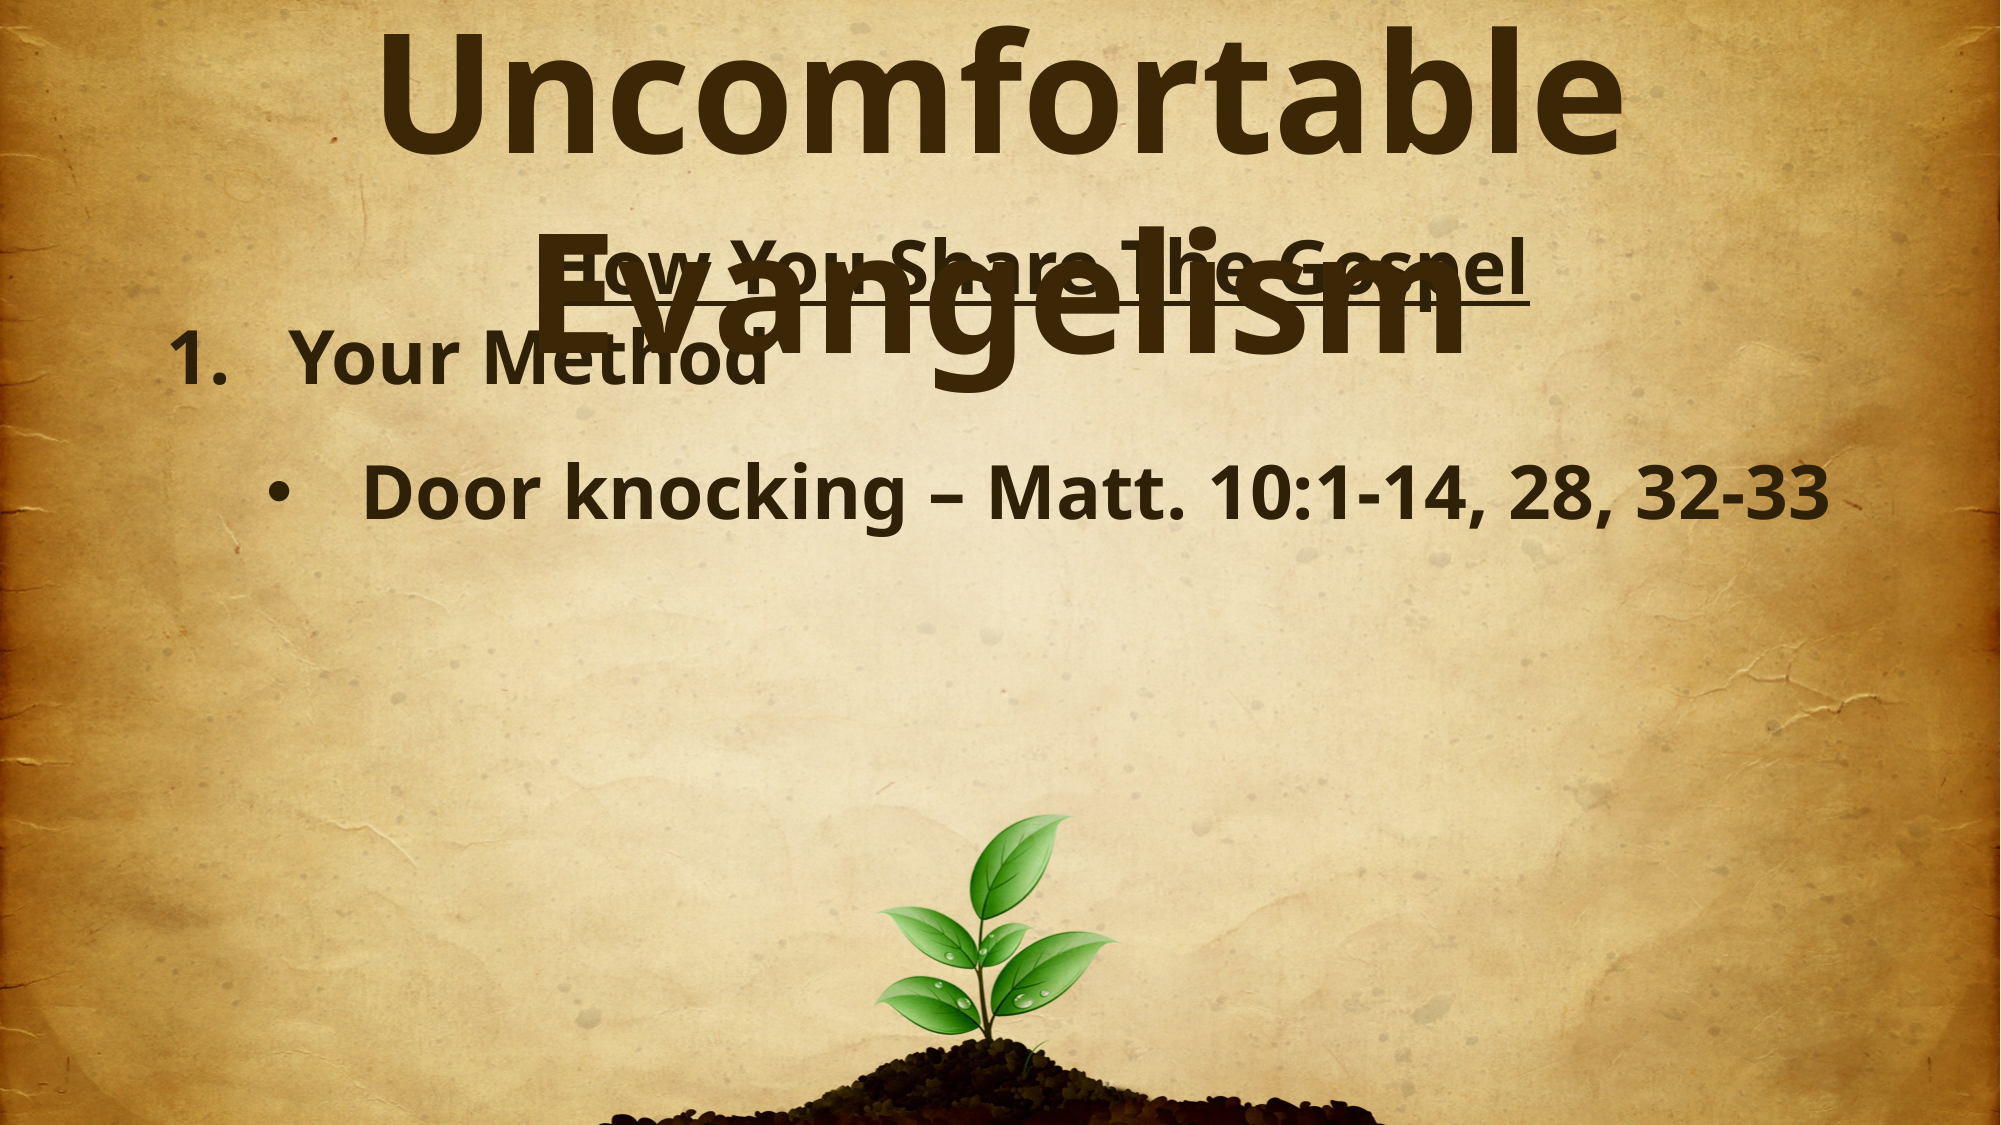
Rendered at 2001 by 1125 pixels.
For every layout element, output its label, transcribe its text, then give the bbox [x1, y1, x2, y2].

list How You Share The Gospel Your Method Door knocking – Matt. 10:1-14, 28, 32-33 [76, 167, 1924, 915]
picture [0, 0, 2001, 1125]
text_box Uncomfortable Evangelism [247, 0, 1753, 394]
